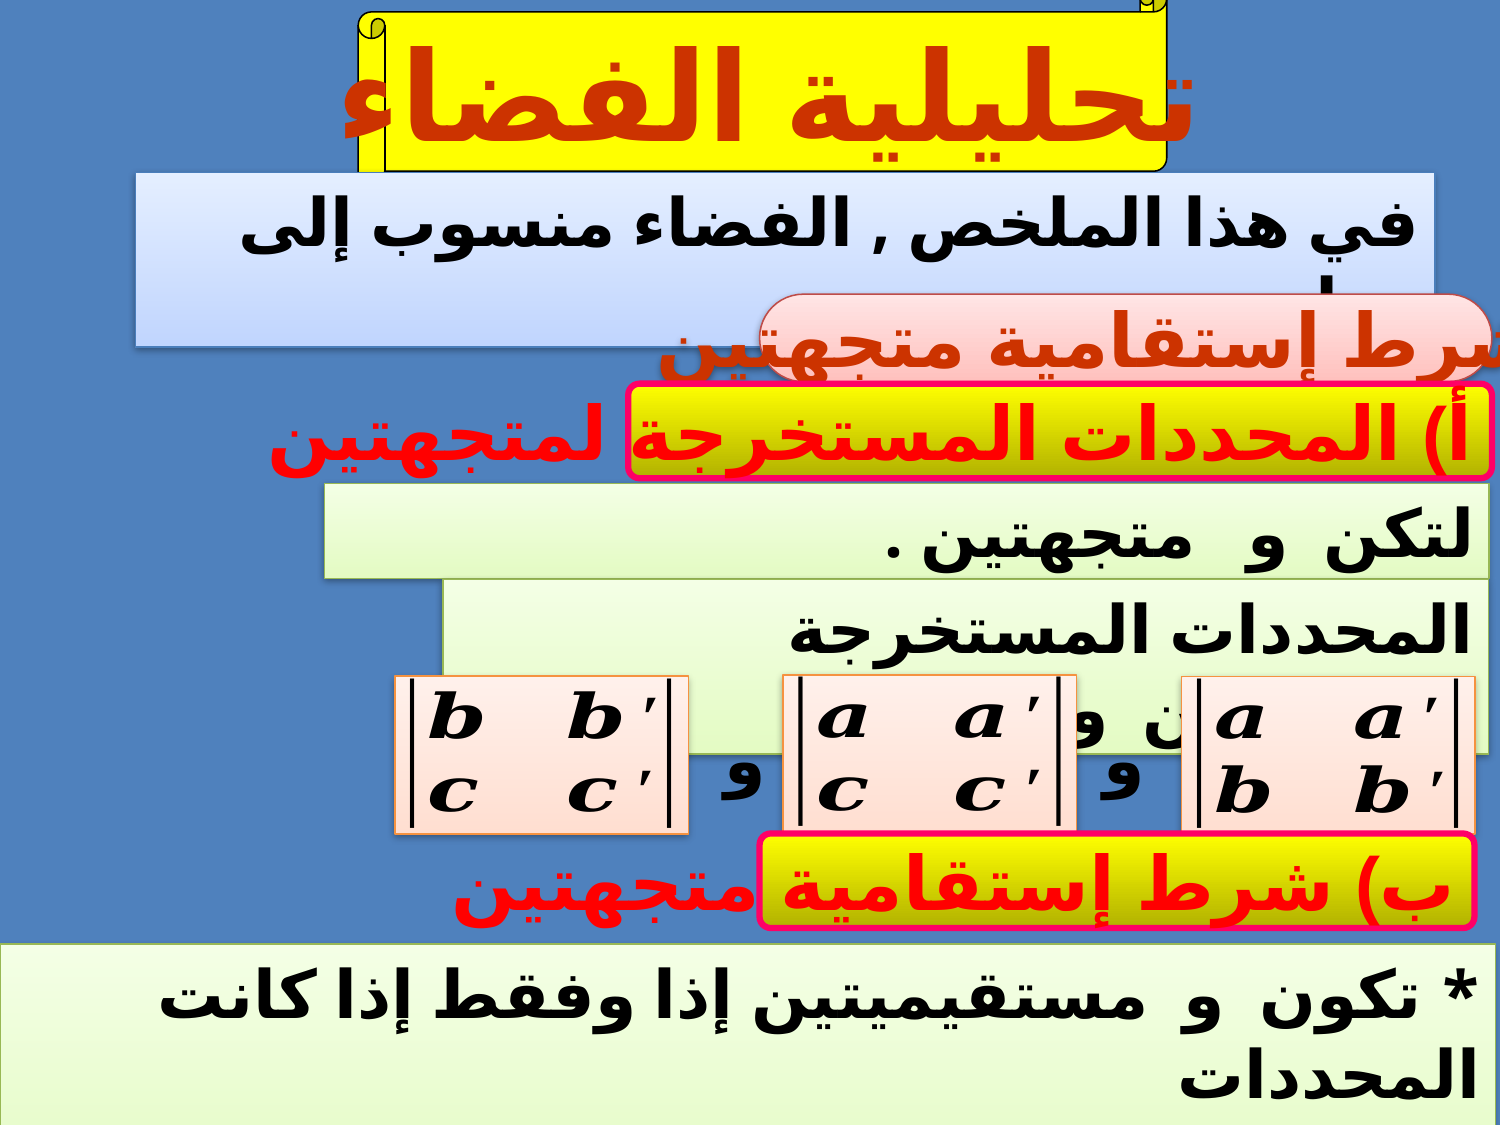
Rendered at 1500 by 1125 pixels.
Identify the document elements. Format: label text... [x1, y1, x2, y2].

text_box ب) شرط إستقامية متجهتين [759, 833, 1475, 929]
text_box I ) شرط إستقامية متجهتين [759, 294, 1492, 382]
text_box تحليلية الفضاء [358, 0, 1167, 170]
text_box و [709, 710, 784, 806]
text_box أ) المحددات المستخرجة لمتجهتين [628, 383, 1492, 479]
text_box و [1088, 710, 1163, 806]
